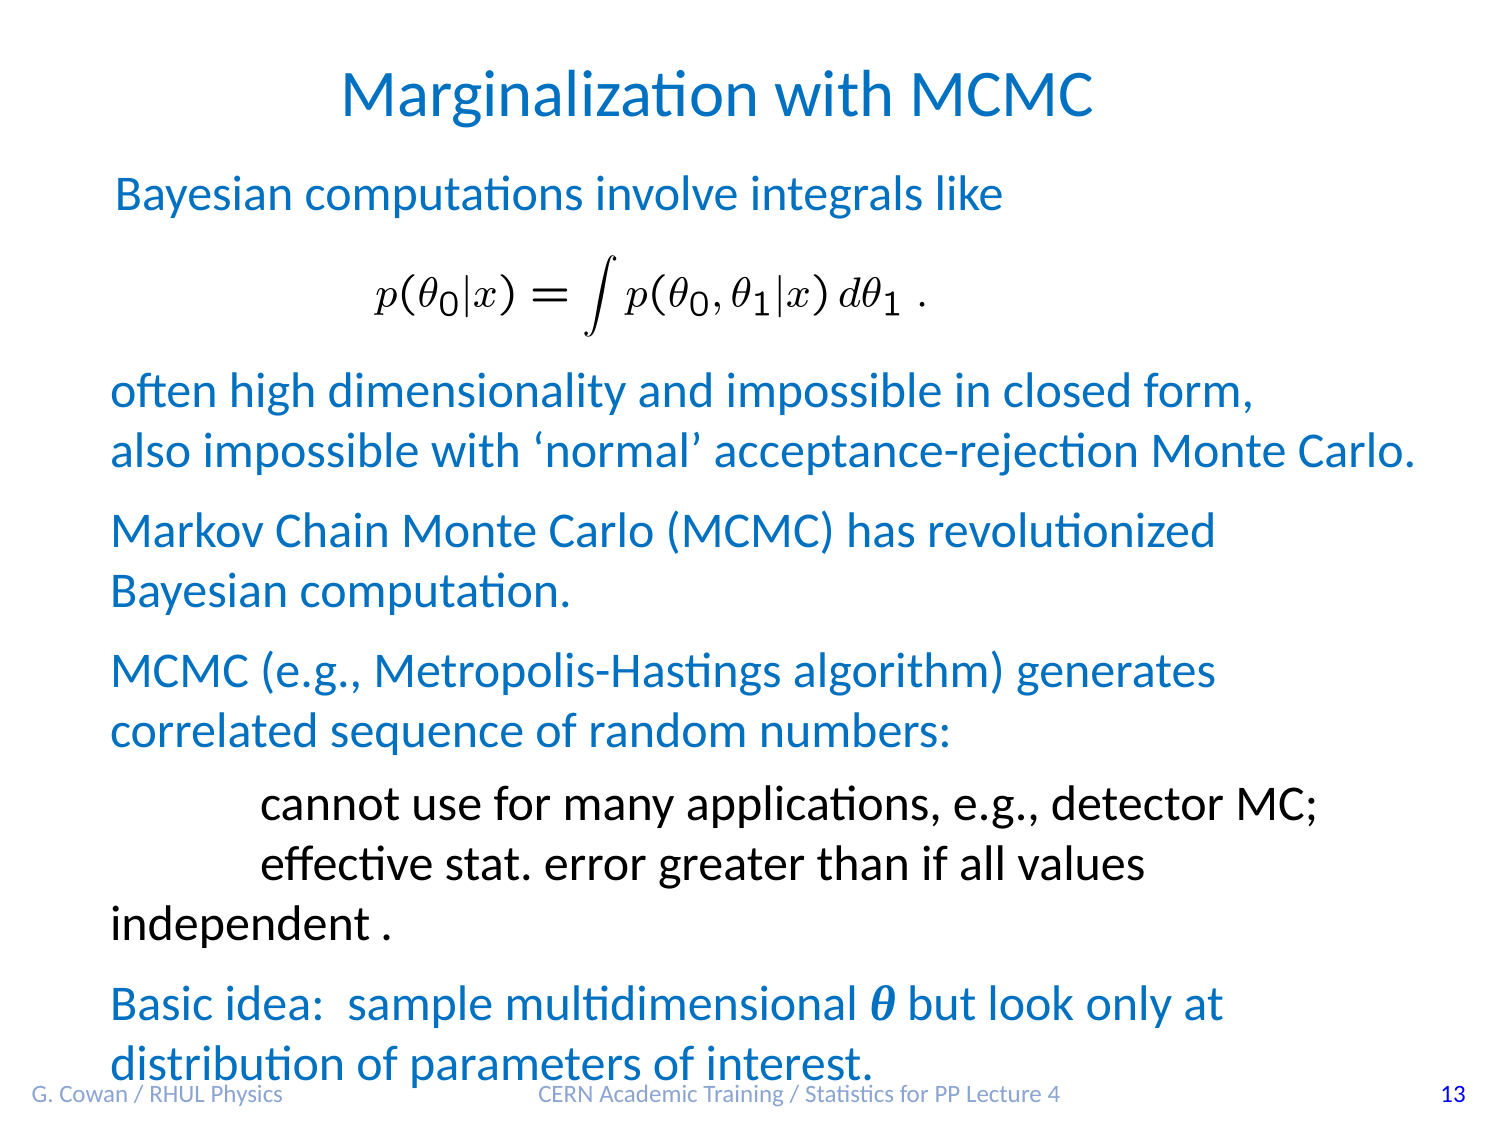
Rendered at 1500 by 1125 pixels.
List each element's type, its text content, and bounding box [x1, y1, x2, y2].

slide_number 13 [1262, 1062, 1481, 1123]
text_box Marginalization with MCMC [95, 54, 1340, 125]
text_box Bayesian computations involve integrals like [100, 152, 1019, 228]
text_box often high dimensionality and impossible in closed form, also impossible with ‘normal’ acceptance-rejection Monte Carlo. Markov Chain Monte Carlo (MCMC) has revolutionized Bayesian computation. MCMC (e.g., Metropolis-Hastings algorithm) generates correlated sequence of random numbers: cannot use for many applications, e.g., detector MC; effective stat. error greater than if all values independent . Basic idea: sample multidimensional θ but look only at distribution of parameters of interest. [95, 350, 1454, 1098]
slide_number G. Cowan / RHUL Physics [16, 1062, 338, 1123]
footer CERN Academic Training / Statistics for PP Lecture 4 [338, 1098, 1262, 1123]
picture [374, 255, 925, 338]
